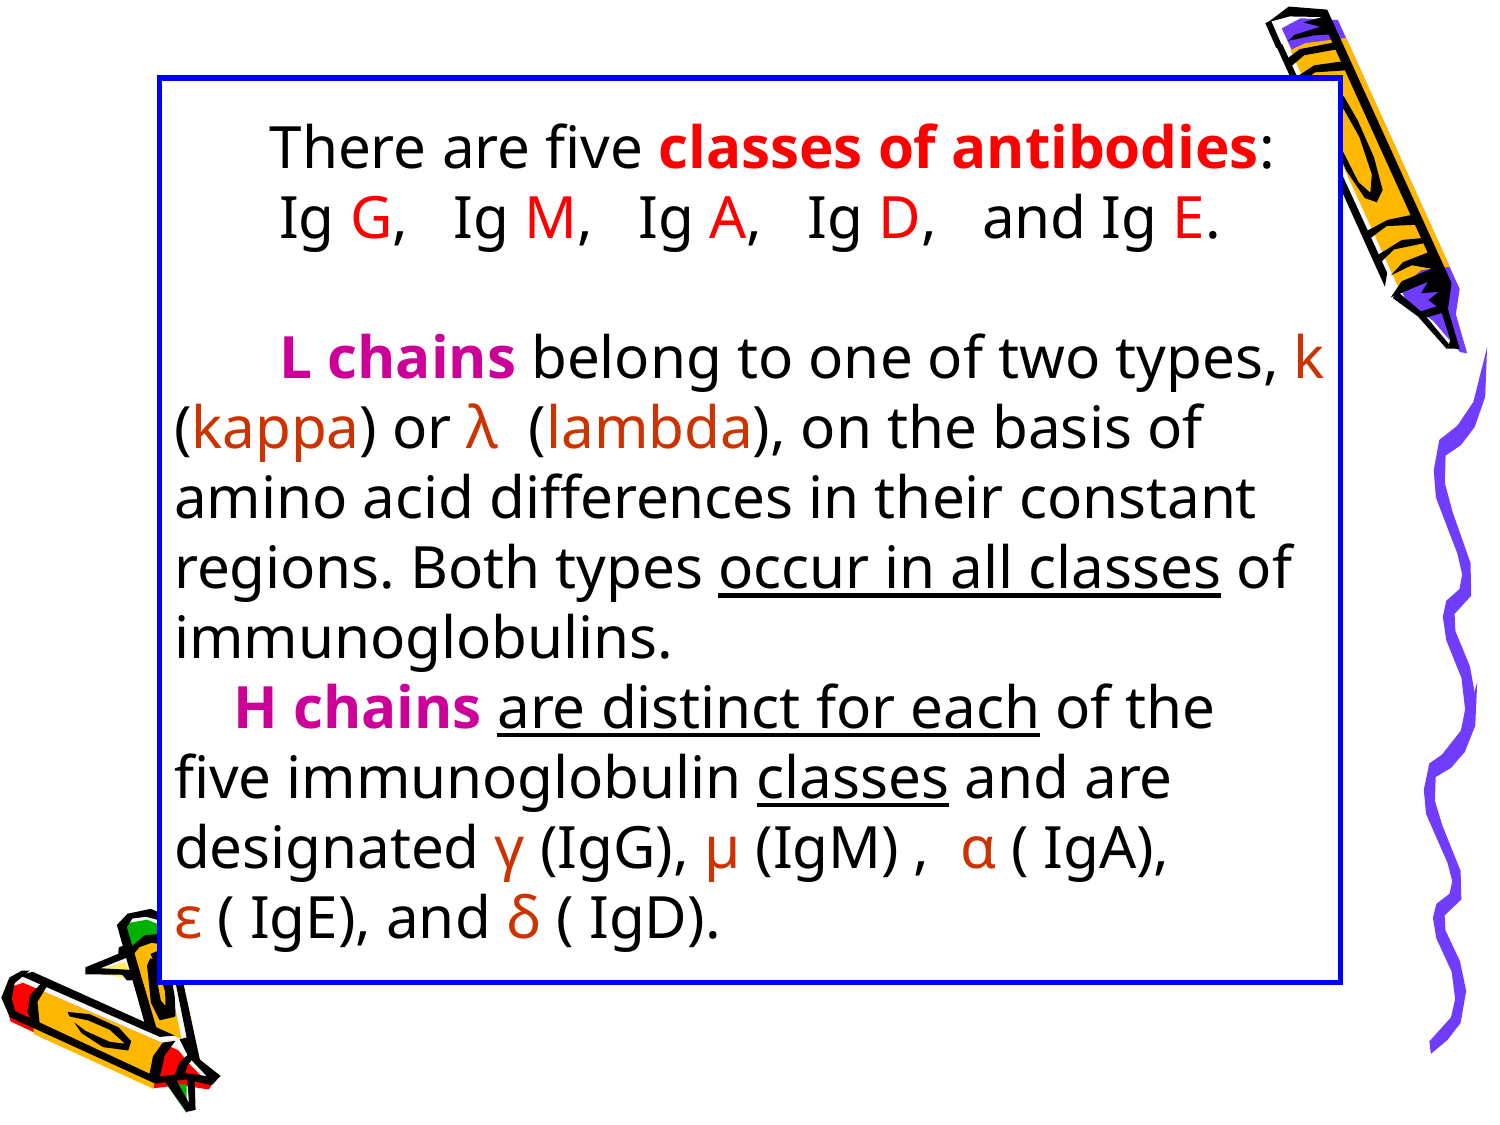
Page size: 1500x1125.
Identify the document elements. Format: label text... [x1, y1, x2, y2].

text_box There are five classes of antibodies: Ig G, Ig M, Ig A, Ig D, and Ig E. L chains belong to one of two types, k (kappa) or λ (lambda), on the basis of amino acid differences in their constant regions. Both types occur in all classes of immunoglobulins. H chains are distinct for each of the five immunoglobulin classes and are designated γ (IgG), μ (IgM) , α ( IgA), ε ( IgE), and δ ( IgD). [159, 78, 1341, 983]
